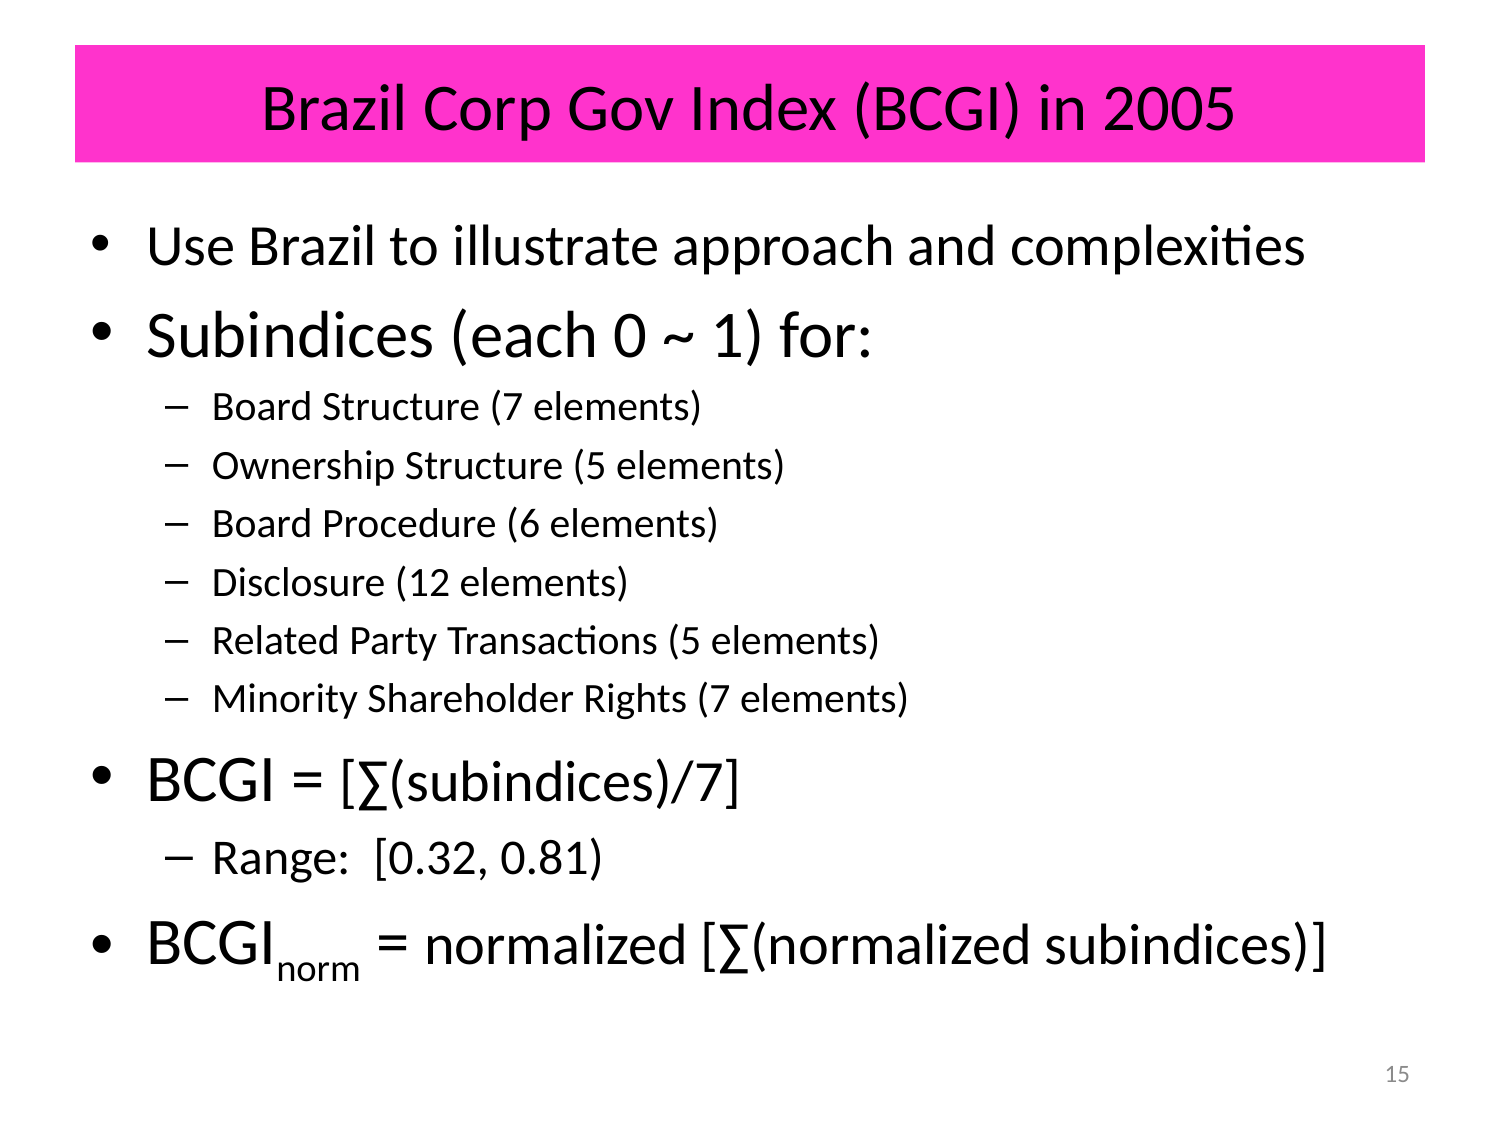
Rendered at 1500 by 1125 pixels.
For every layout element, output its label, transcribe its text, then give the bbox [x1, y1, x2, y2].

list Use Brazil to illustrate approach and complexities Subindices (each 0 ~ 1) for: Board Structure (7 elements) Ownership Structure (5 elements) Board Procedure (6 elements) Disclosure (12 elements) Related Party Transactions (5 elements) Minority Shareholder Rights (7 elements) BCGI = [∑(subindices)/7] Range: [0.32, 0.81) BCGInorm = normalized [∑(normalized subindices)] [75, 200, 1425, 1000]
title Brazil Corp Gov Index (BCGI) in 2005 [75, 45, 1425, 163]
slide_number 15 [1074, 1042, 1425, 1103]
